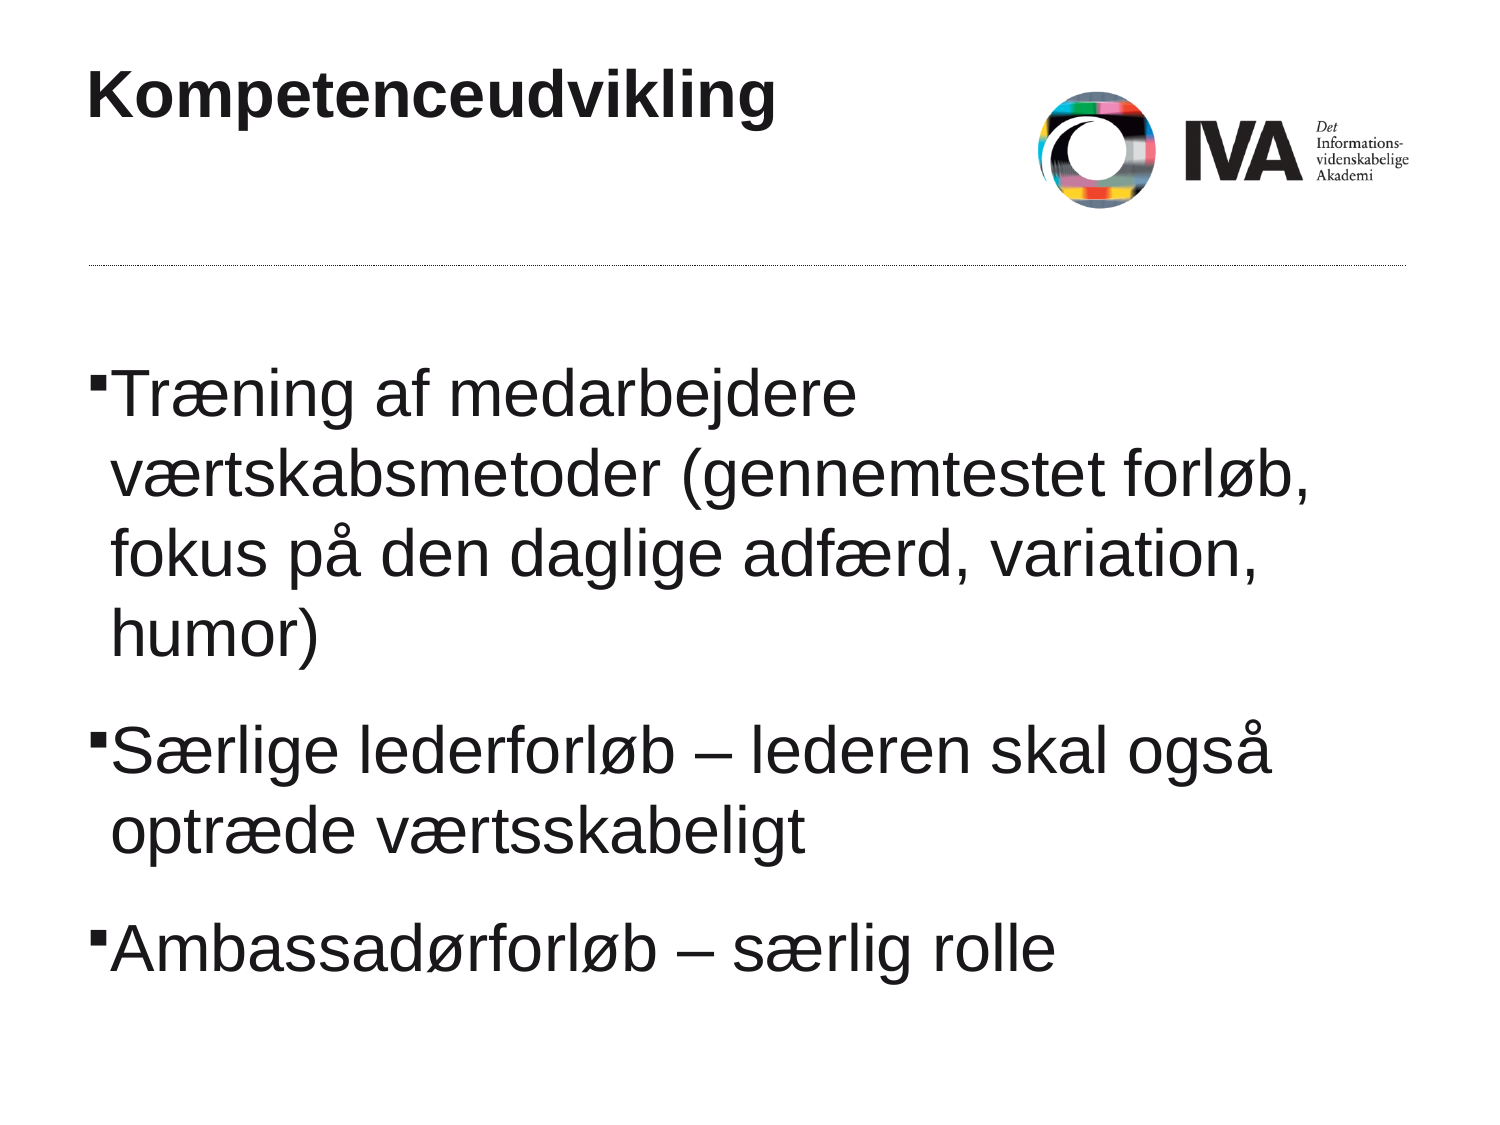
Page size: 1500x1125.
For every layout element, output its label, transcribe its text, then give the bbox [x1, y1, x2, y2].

title Kompetenceudvikling [71, 67, 887, 255]
list Træning af medarbejdere værtskabsmetoder (gennemtestet forløb, fokus på den daglige adfærd, variation, humor) Særlige lederforløb – lederen skal også optræde værtsskabeligt Ambassadørforløb – særlig rolle [71, 342, 1422, 1028]
picture [1036, 88, 1447, 210]
